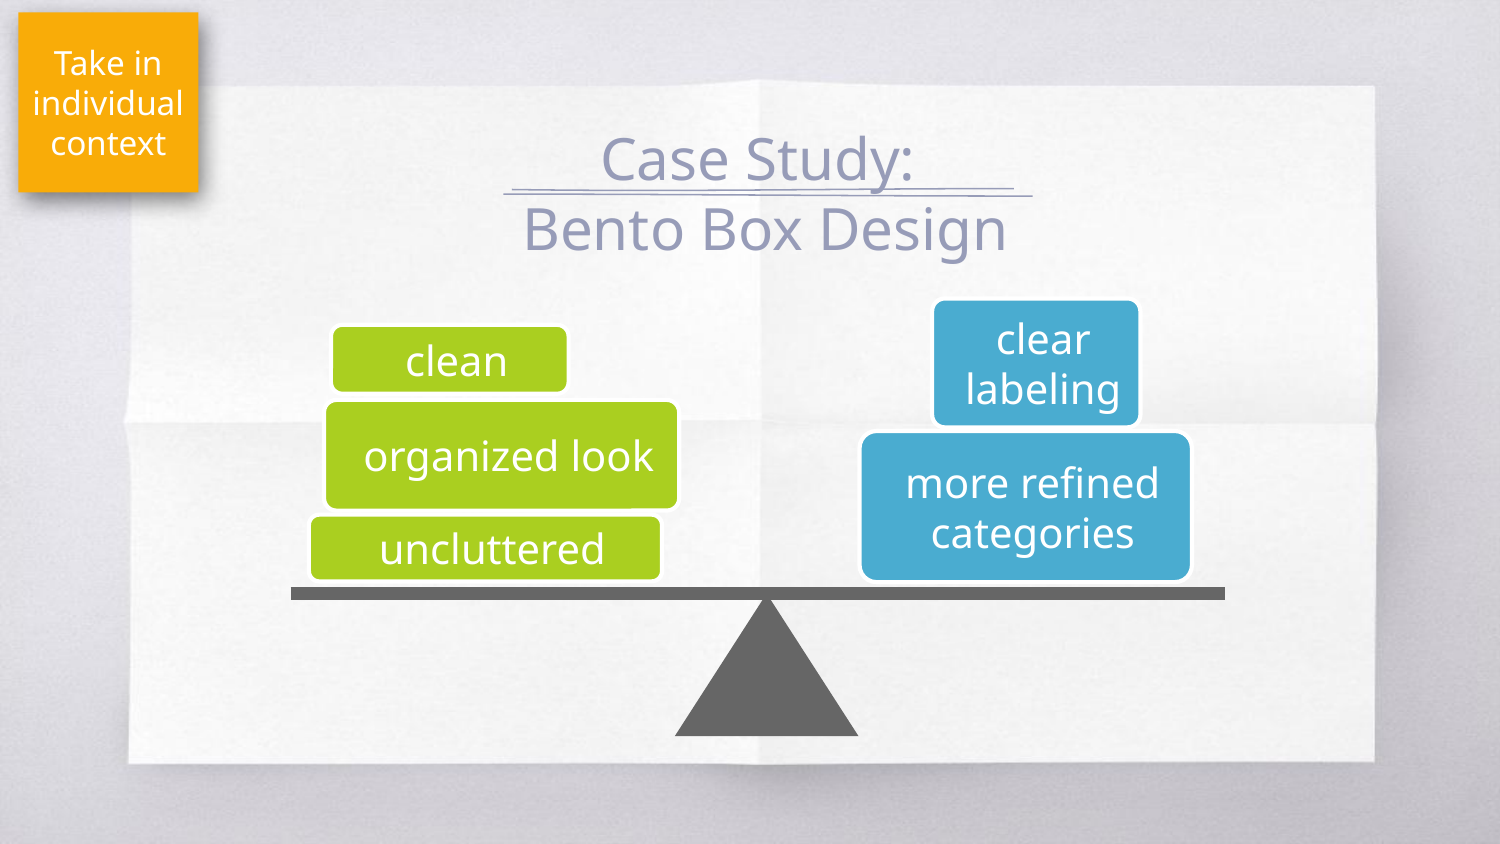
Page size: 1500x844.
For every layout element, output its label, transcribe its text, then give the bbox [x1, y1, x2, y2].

text_box clean [328, 322, 571, 396]
text_box more refined categories [857, 428, 1195, 585]
text_box [672, 602, 861, 739]
text_box Take in individual context [18, 12, 199, 193]
picture [0, 0, 1500, 844]
text_box organized look [321, 397, 682, 513]
title Case Study: Bento Box Design [324, 161, 1207, 274]
text_box clear labeling [929, 296, 1143, 428]
text_box uncluttered [306, 512, 665, 584]
